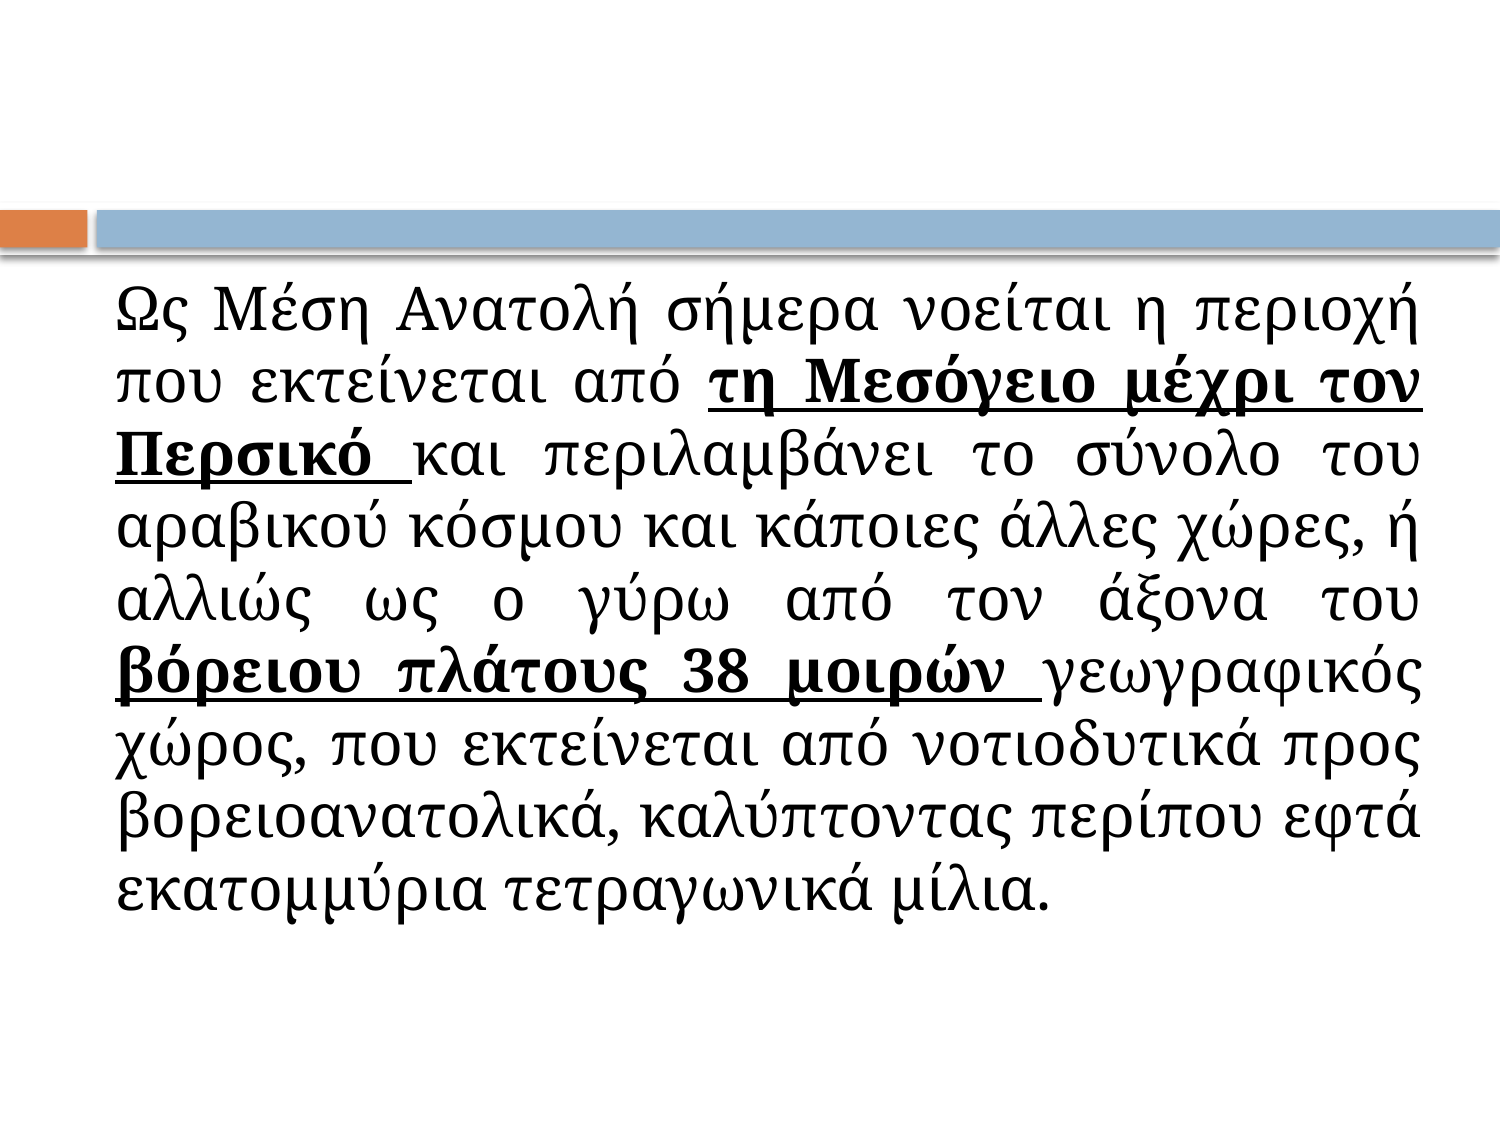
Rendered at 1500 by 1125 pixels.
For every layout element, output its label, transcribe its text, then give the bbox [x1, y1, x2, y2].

list Ως Μέση Ανατολή σήμερα νοείται η περιοχή που εκτείνεται από τη Mεσόγειο μέχρι τον Περσικό και περιλαμβάνει το σύνολο του αραβικού κόσμου και κάποιες άλλες χώρες, ή αλλιώς ως ο γύρω από τον άξονα του βόρειου πλάτους 38 μοιρών γεωγραφικός χώρος, που εκτείνεται από νοτιοδυτικά προς βορειοανατολικά, καλύπτοντας περίπου εφτά εκατομμύρια τετραγωνικά μίλια. [100, 262, 1438, 1000]
